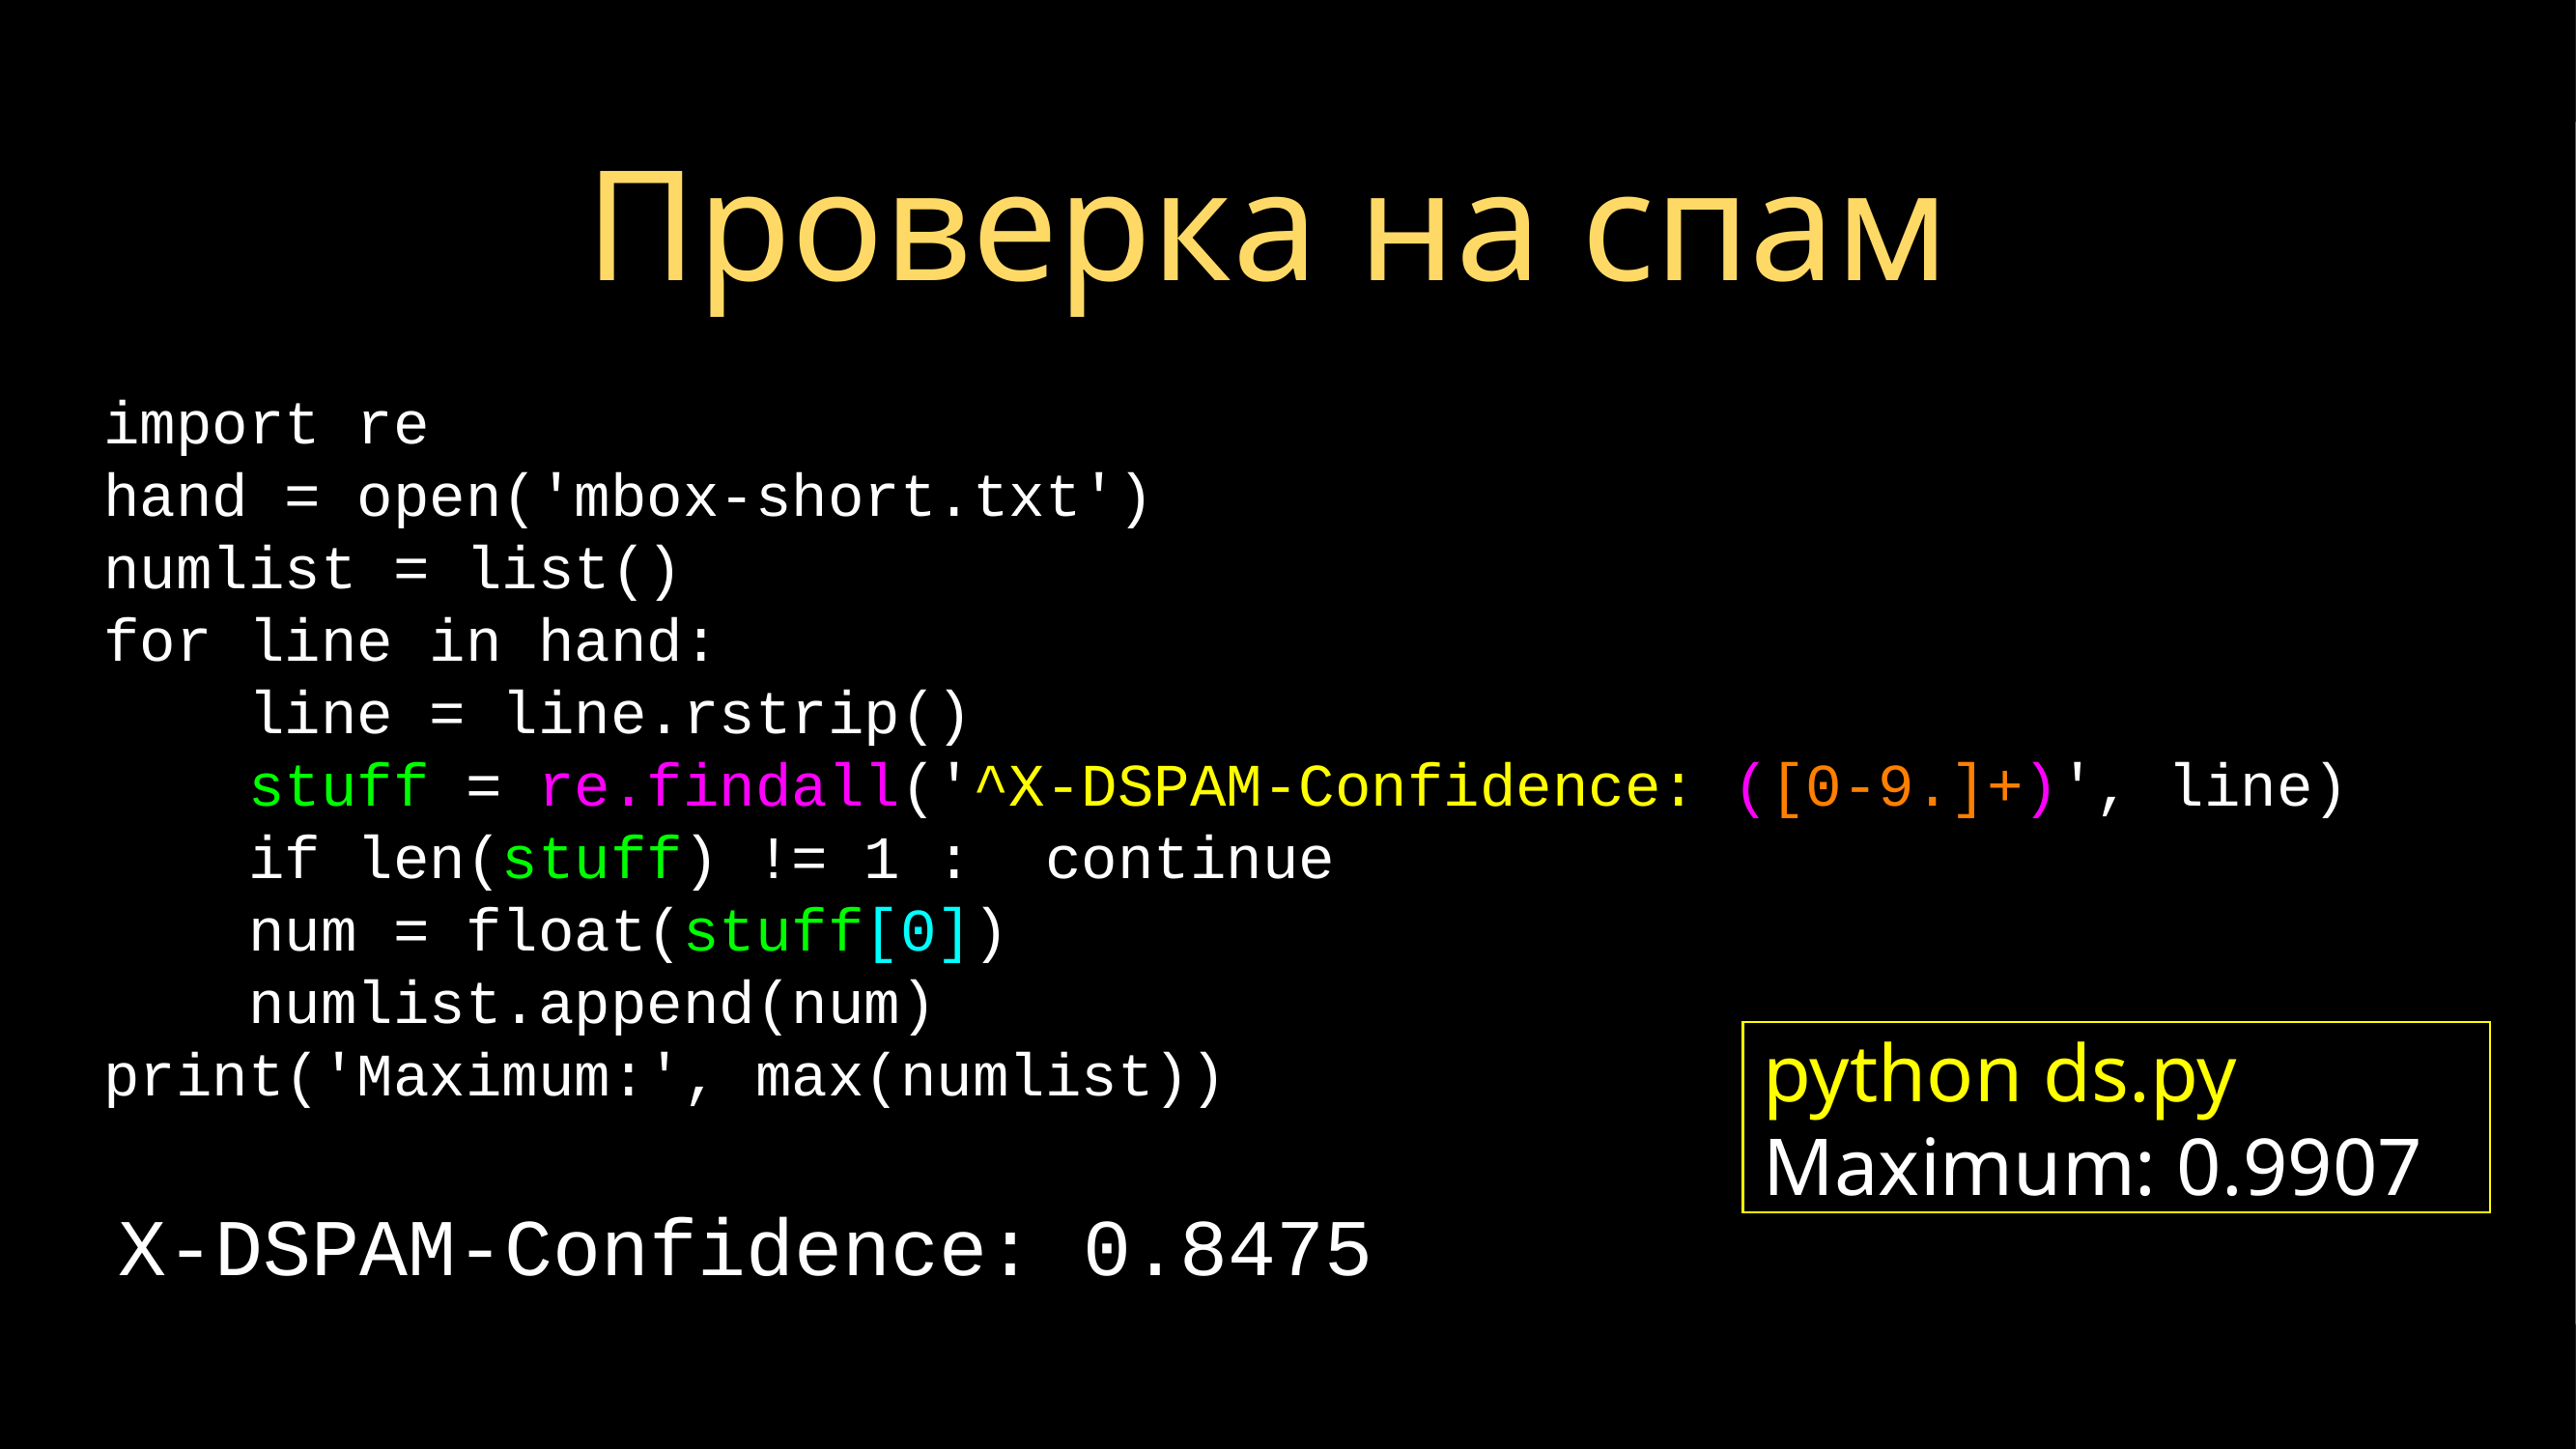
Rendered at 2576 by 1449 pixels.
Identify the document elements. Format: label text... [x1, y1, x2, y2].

text_box import re hand = open('mbox-short.txt') numlist = list() for line in hand: line = line.rstrip() stuff = re.findall('^X-DSPAM-Confidence: ([0-9.]+)', line) if len(stuff) != 1 : continue num = float(stuff[0]) numlist.append(num) print('Maximum:', max(numlist)) [103, 355, 2416, 1137]
text_box X-DSPAM-Confidence: 0.8475 [103, 1180, 1786, 1322]
title Проверка на спам [408, 82, 2128, 355]
text_box python ds.py Maximum: 0.9907 [1742, 1021, 2491, 1212]
